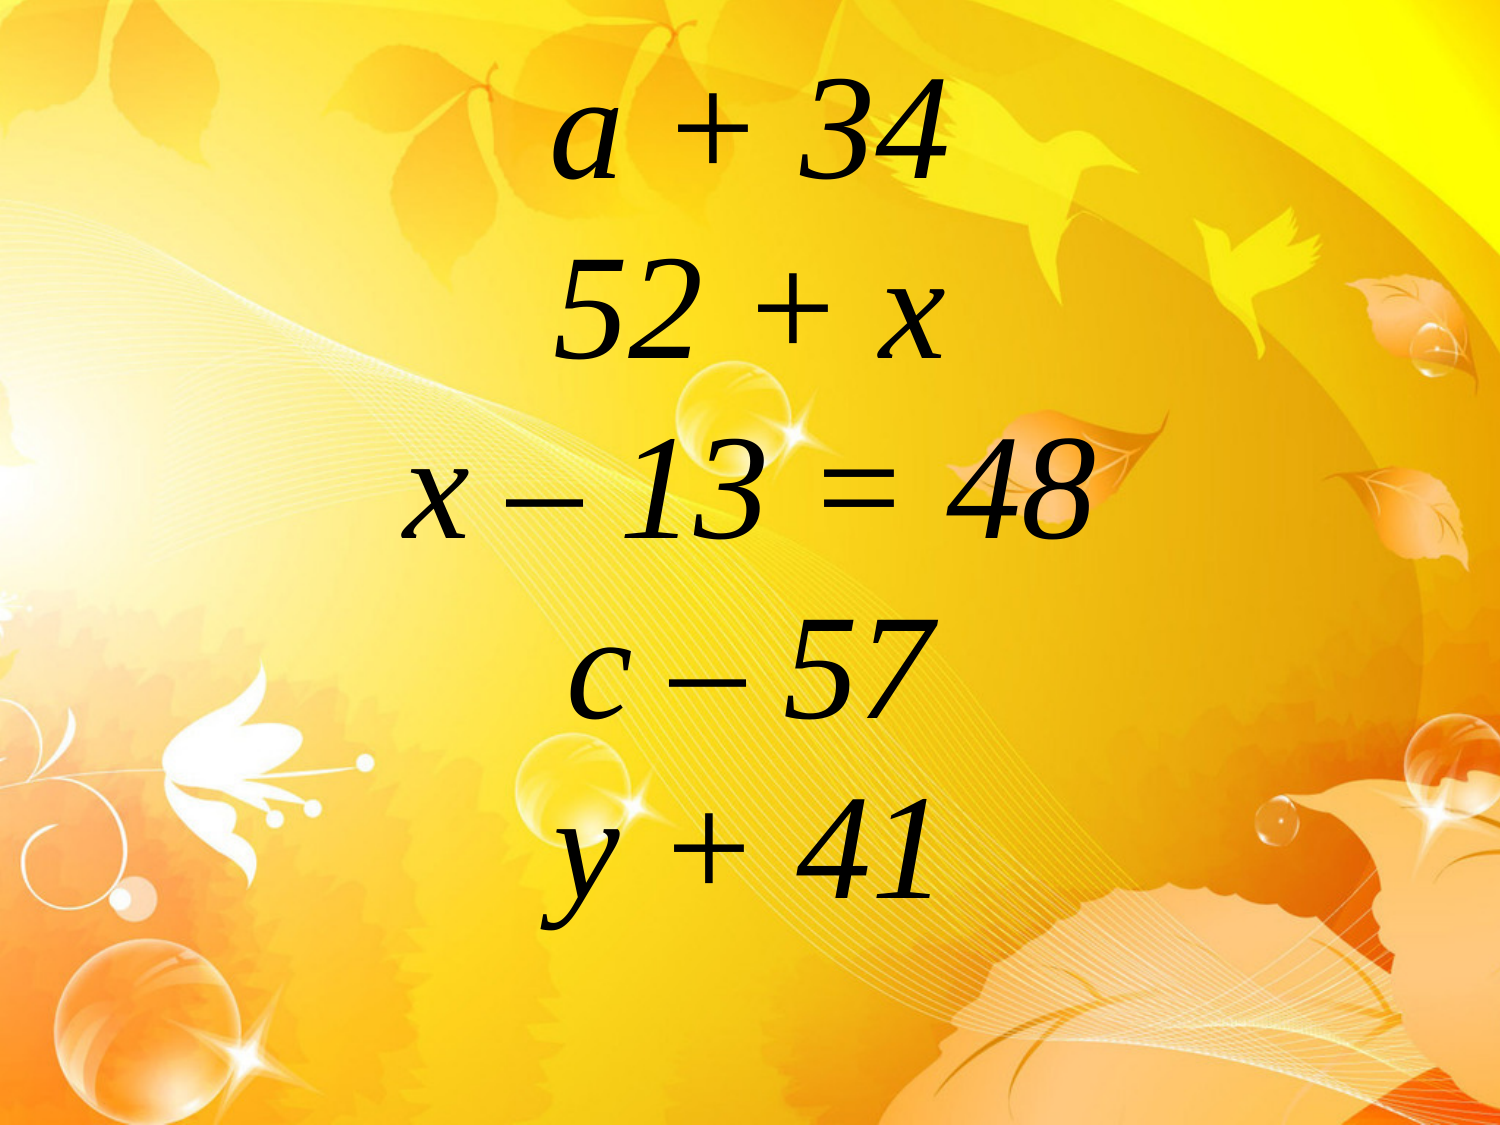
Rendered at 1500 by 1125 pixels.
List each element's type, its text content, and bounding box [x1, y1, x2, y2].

picture [0, 0, 1500, 1125]
title a + 34 52 + x x – 13 = 48 c – 57 y + 41 [75, 66, 1425, 1071]
